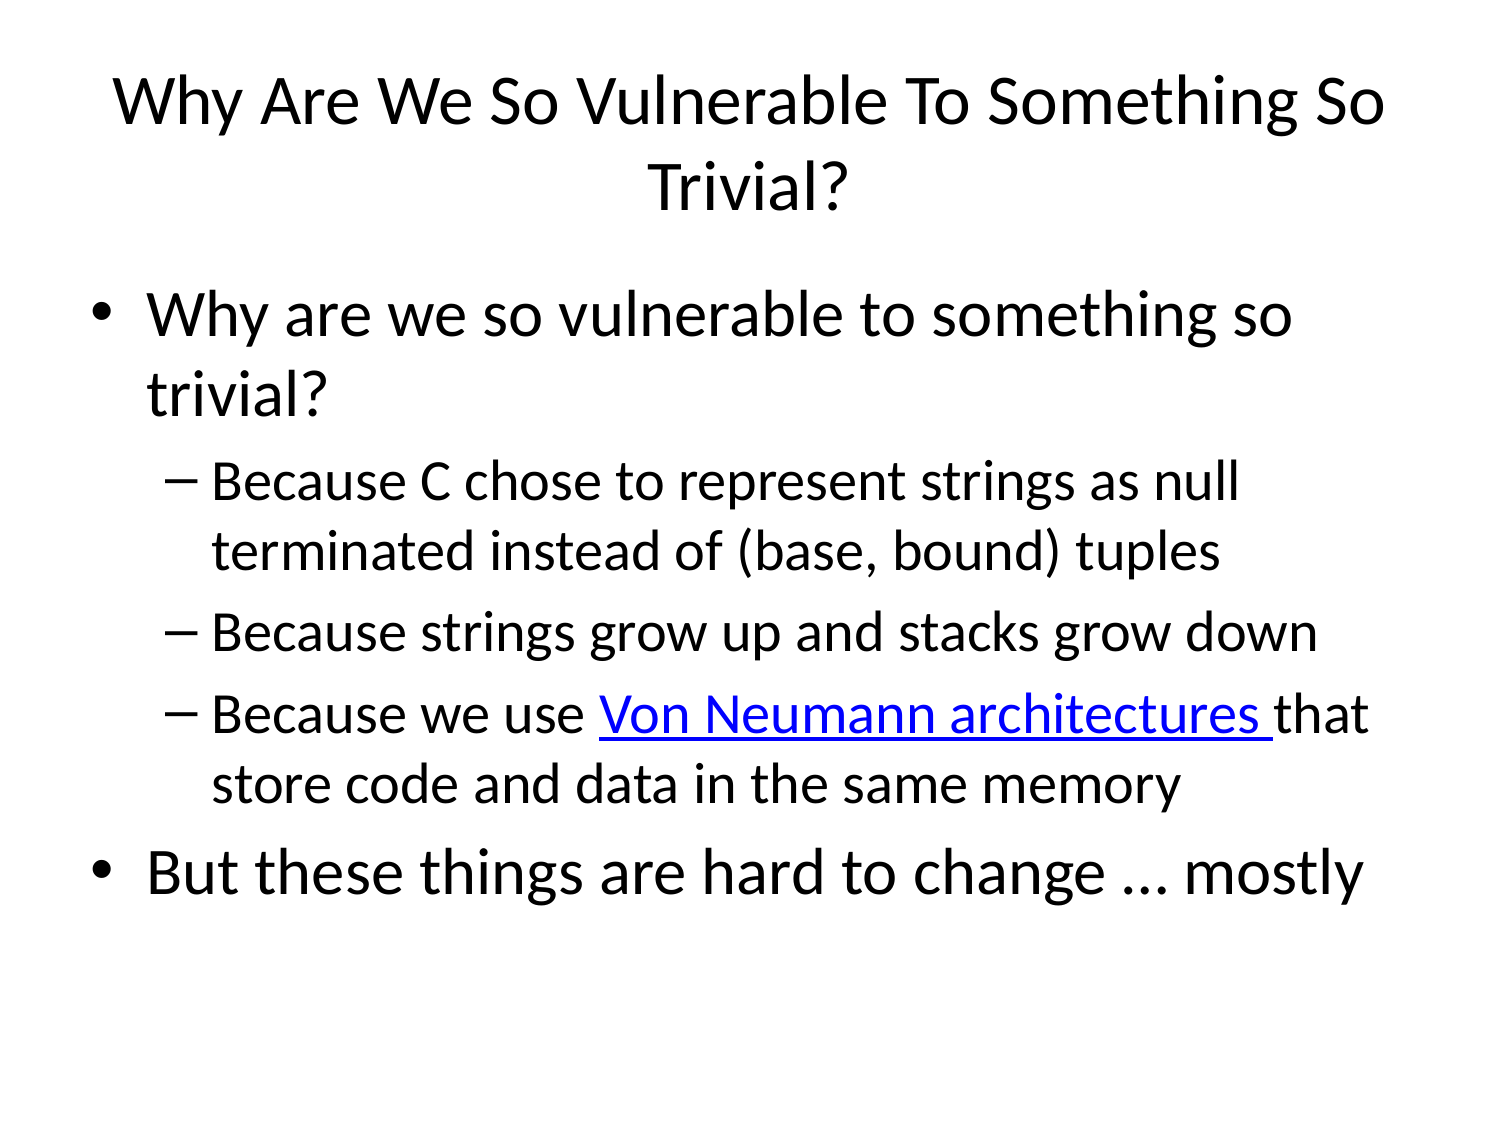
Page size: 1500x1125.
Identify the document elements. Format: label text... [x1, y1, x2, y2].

list Why are we so vulnerable to something so trivial? Because C chose to represent strings as null terminated instead of (base, bound) tuples Because strings grow up and stacks grow down Because we use Von Neumann architectures that store code and data in the same memory But these things are hard to change … mostly [75, 262, 1425, 1005]
title Why Are We So Vulnerable To Something So Trivial? [75, 45, 1425, 233]
